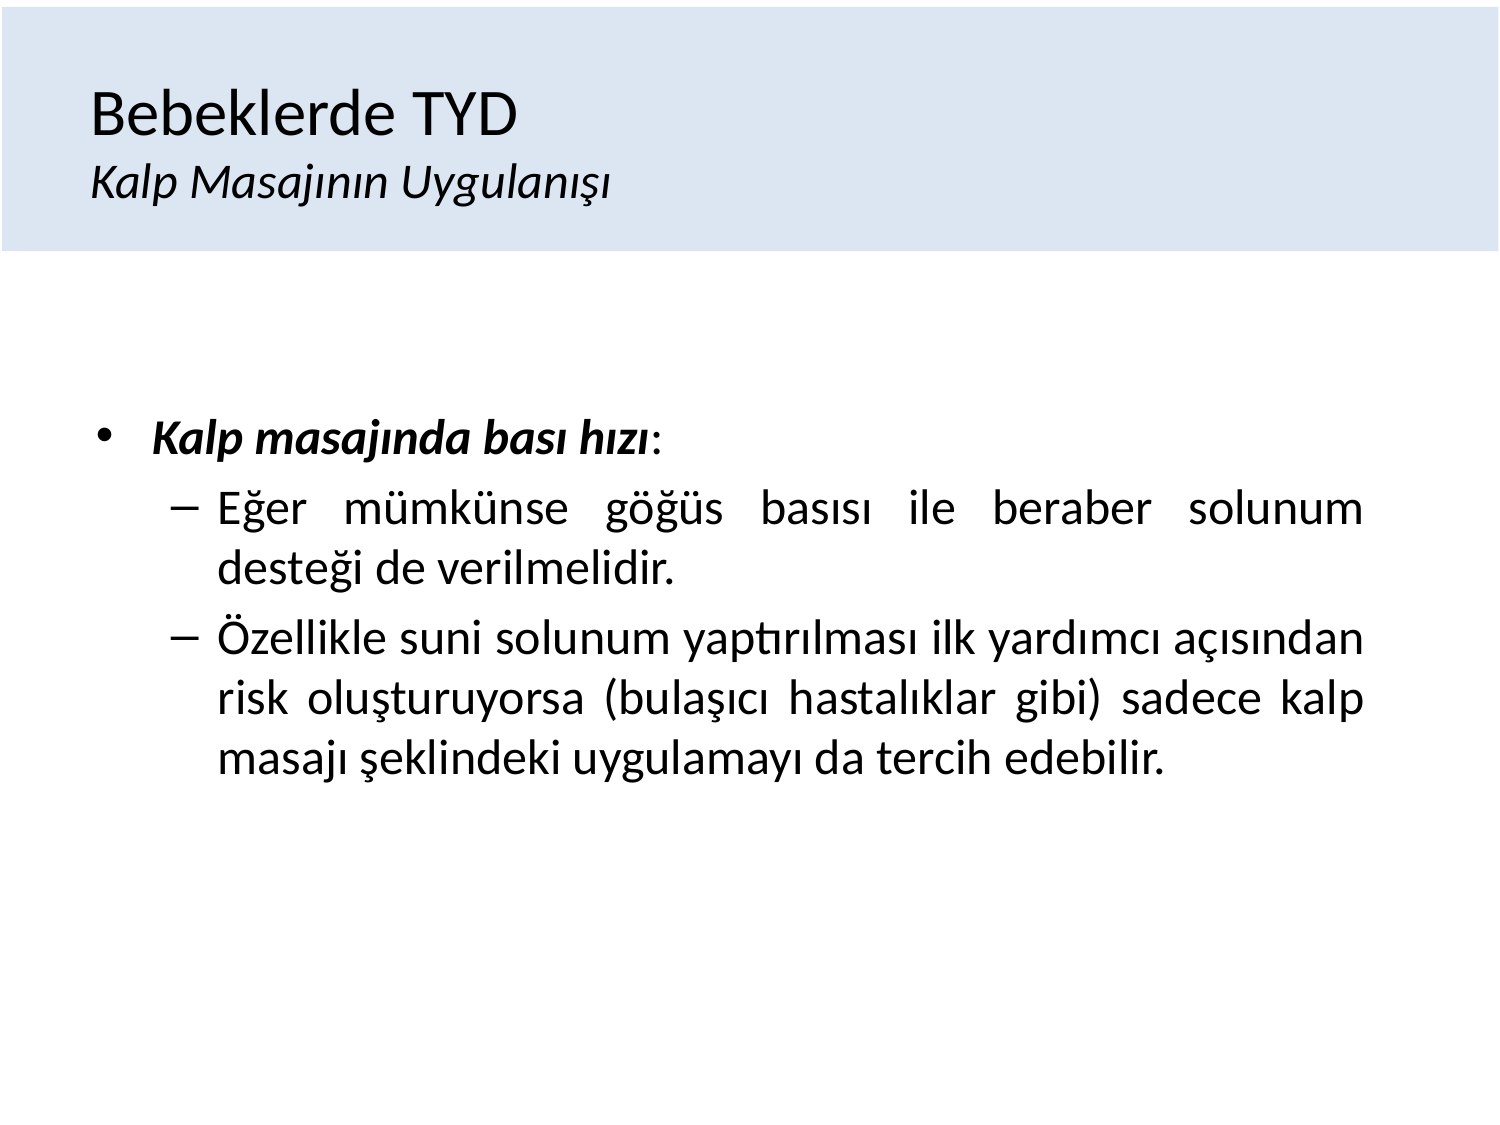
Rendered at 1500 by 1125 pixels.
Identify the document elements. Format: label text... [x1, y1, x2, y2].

text_box [0, 5, 1500, 253]
text_box Kalp masajında bası hızı: Eğer mümkünse göğüs basısı ile beraber solunum desteği de verilmelidir. Özellikle suni solunum yaptırılması ilk yardımcı açısından risk oluşturuyorsa (bulaşıcı hastalıklar gibi) sadece kalp masajı şeklindeki uygulamayı da tercih edebilir. [80, 397, 1381, 764]
title Bebeklerde TYD Kalp Masajının Uygulanışı [75, 45, 1317, 233]
